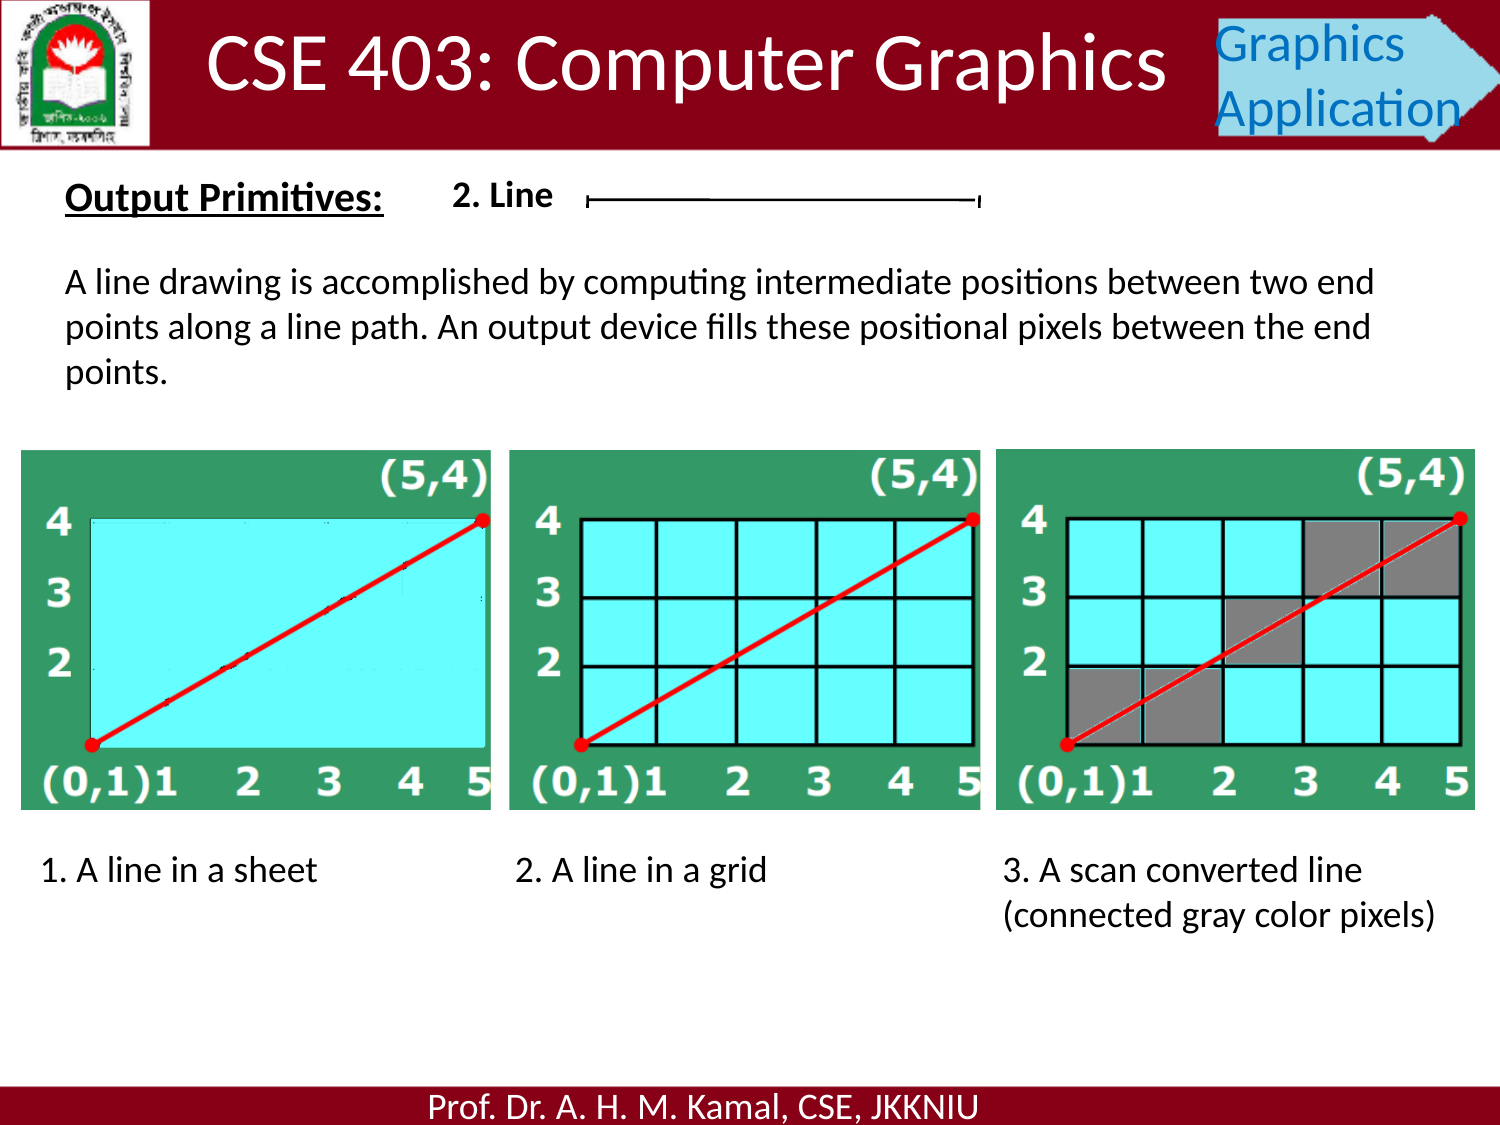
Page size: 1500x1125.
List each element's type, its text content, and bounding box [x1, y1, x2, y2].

text_box Prof. Dr. A. H. M. Kamal, CSE, JKKNIU [412, 1074, 1000, 1125]
picture [0, 0, 1500, 1125]
text_box Output Primitives: [49, 162, 725, 228]
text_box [587, 195, 980, 209]
text_box Graphics Application [1199, 0, 1500, 145]
text_box A line drawing is accomplished by computing intermediate positions between two end points along a line path. An output device fills these positional pixels between the end points. [49, 249, 1392, 400]
text_box 3. A scan converted line (connected gray color pixels) [987, 837, 1475, 943]
text_box 2. A line in a grid [499, 837, 963, 898]
text_box 1. A line in a sheet [24, 837, 488, 898]
text_box CSE 403: Computer Graphics [162, 0, 1199, 115]
text_box 2. Line [437, 162, 588, 223]
